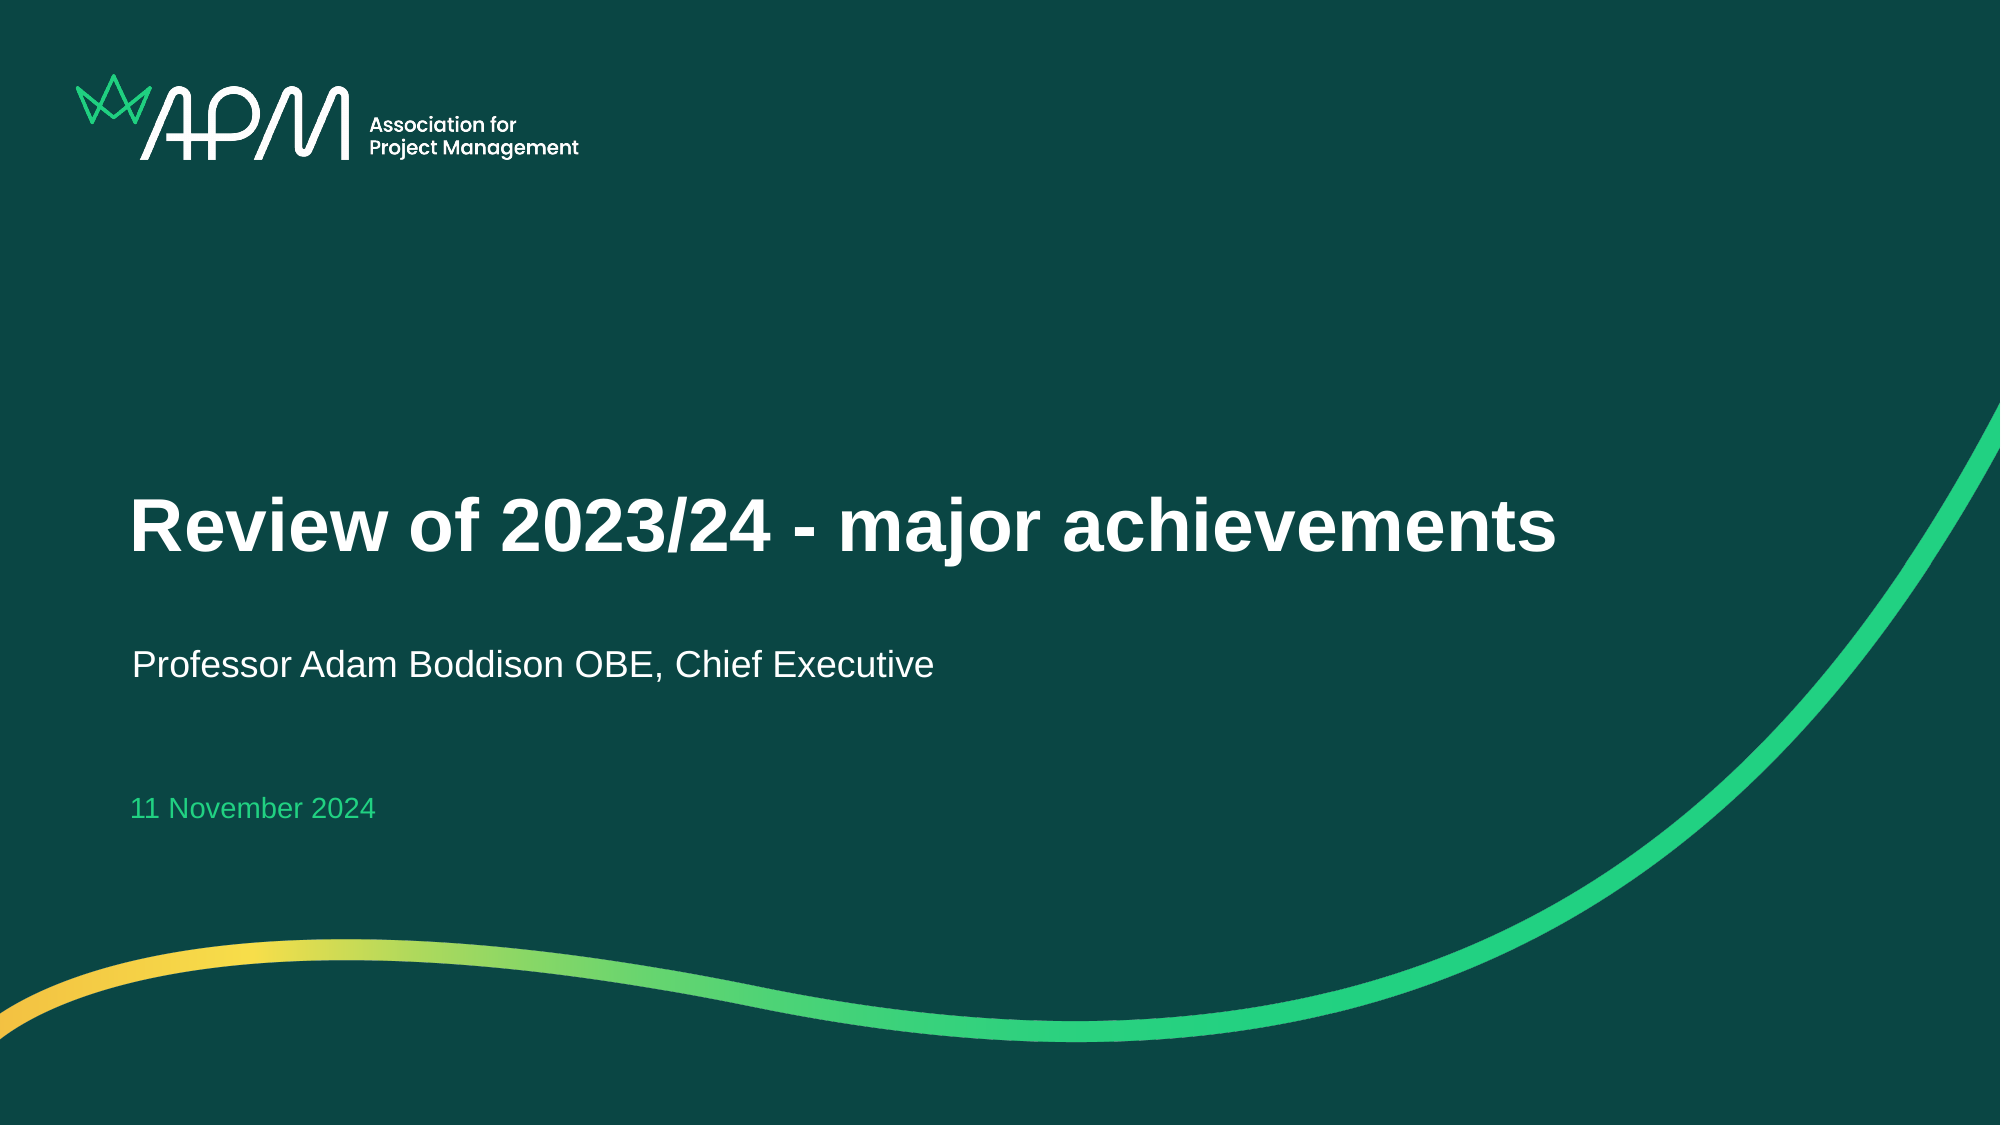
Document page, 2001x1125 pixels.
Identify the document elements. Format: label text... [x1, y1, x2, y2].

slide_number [129, 788, 666, 849]
picture [0, 0, 2001, 1125]
title Review of 2023/24 - major achievements [129, 377, 1630, 567]
text_box Professor Adam Boddison OBE, Chief Executive [116, 632, 1118, 693]
